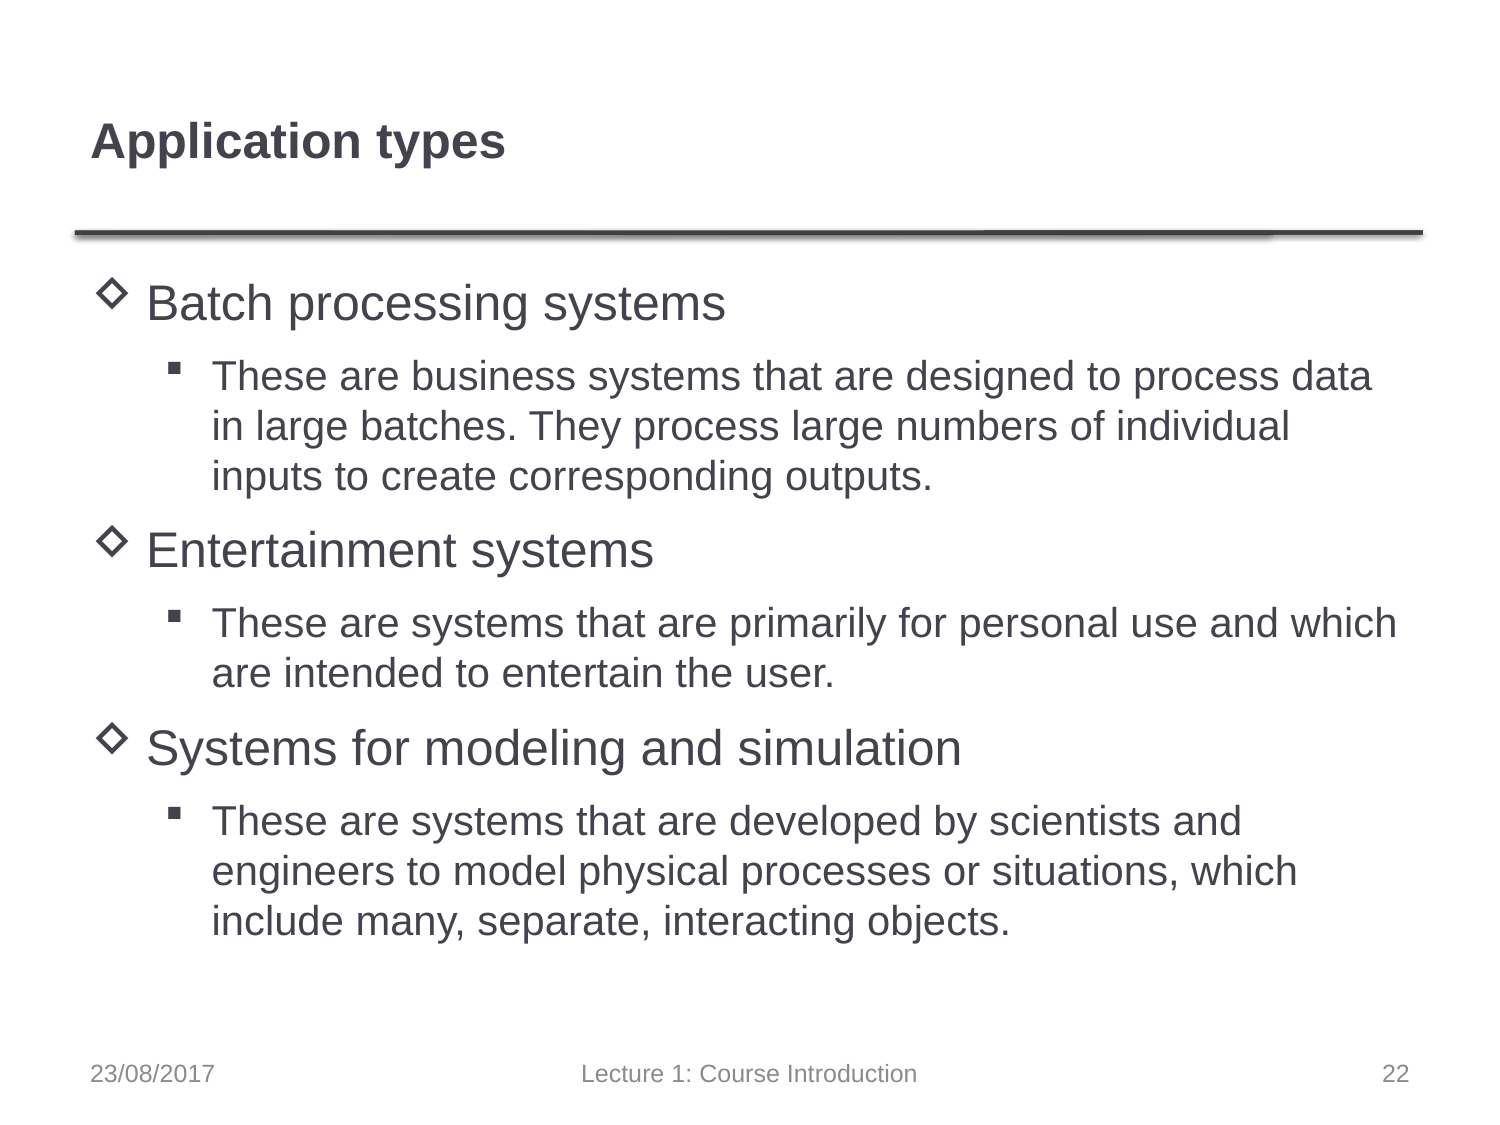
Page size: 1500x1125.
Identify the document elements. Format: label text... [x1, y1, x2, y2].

list Batch processing systems These are business systems that are designed to process data in large batches. They process large numbers of individual inputs to create corresponding outputs. Entertainment systems These are systems that are primarily for personal use and which are intended to entertain the user. Systems for modeling and simulation These are systems that are developed by scientists and engineers to model physical processes or situations, which include many, separate, interacting objects. [75, 262, 1425, 1005]
slide_number 22 [1074, 1042, 1425, 1103]
title Application types [74, 44, 1272, 233]
footer Lecture 1: Course Introduction [512, 1042, 988, 1103]
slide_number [75, 1042, 425, 1103]
